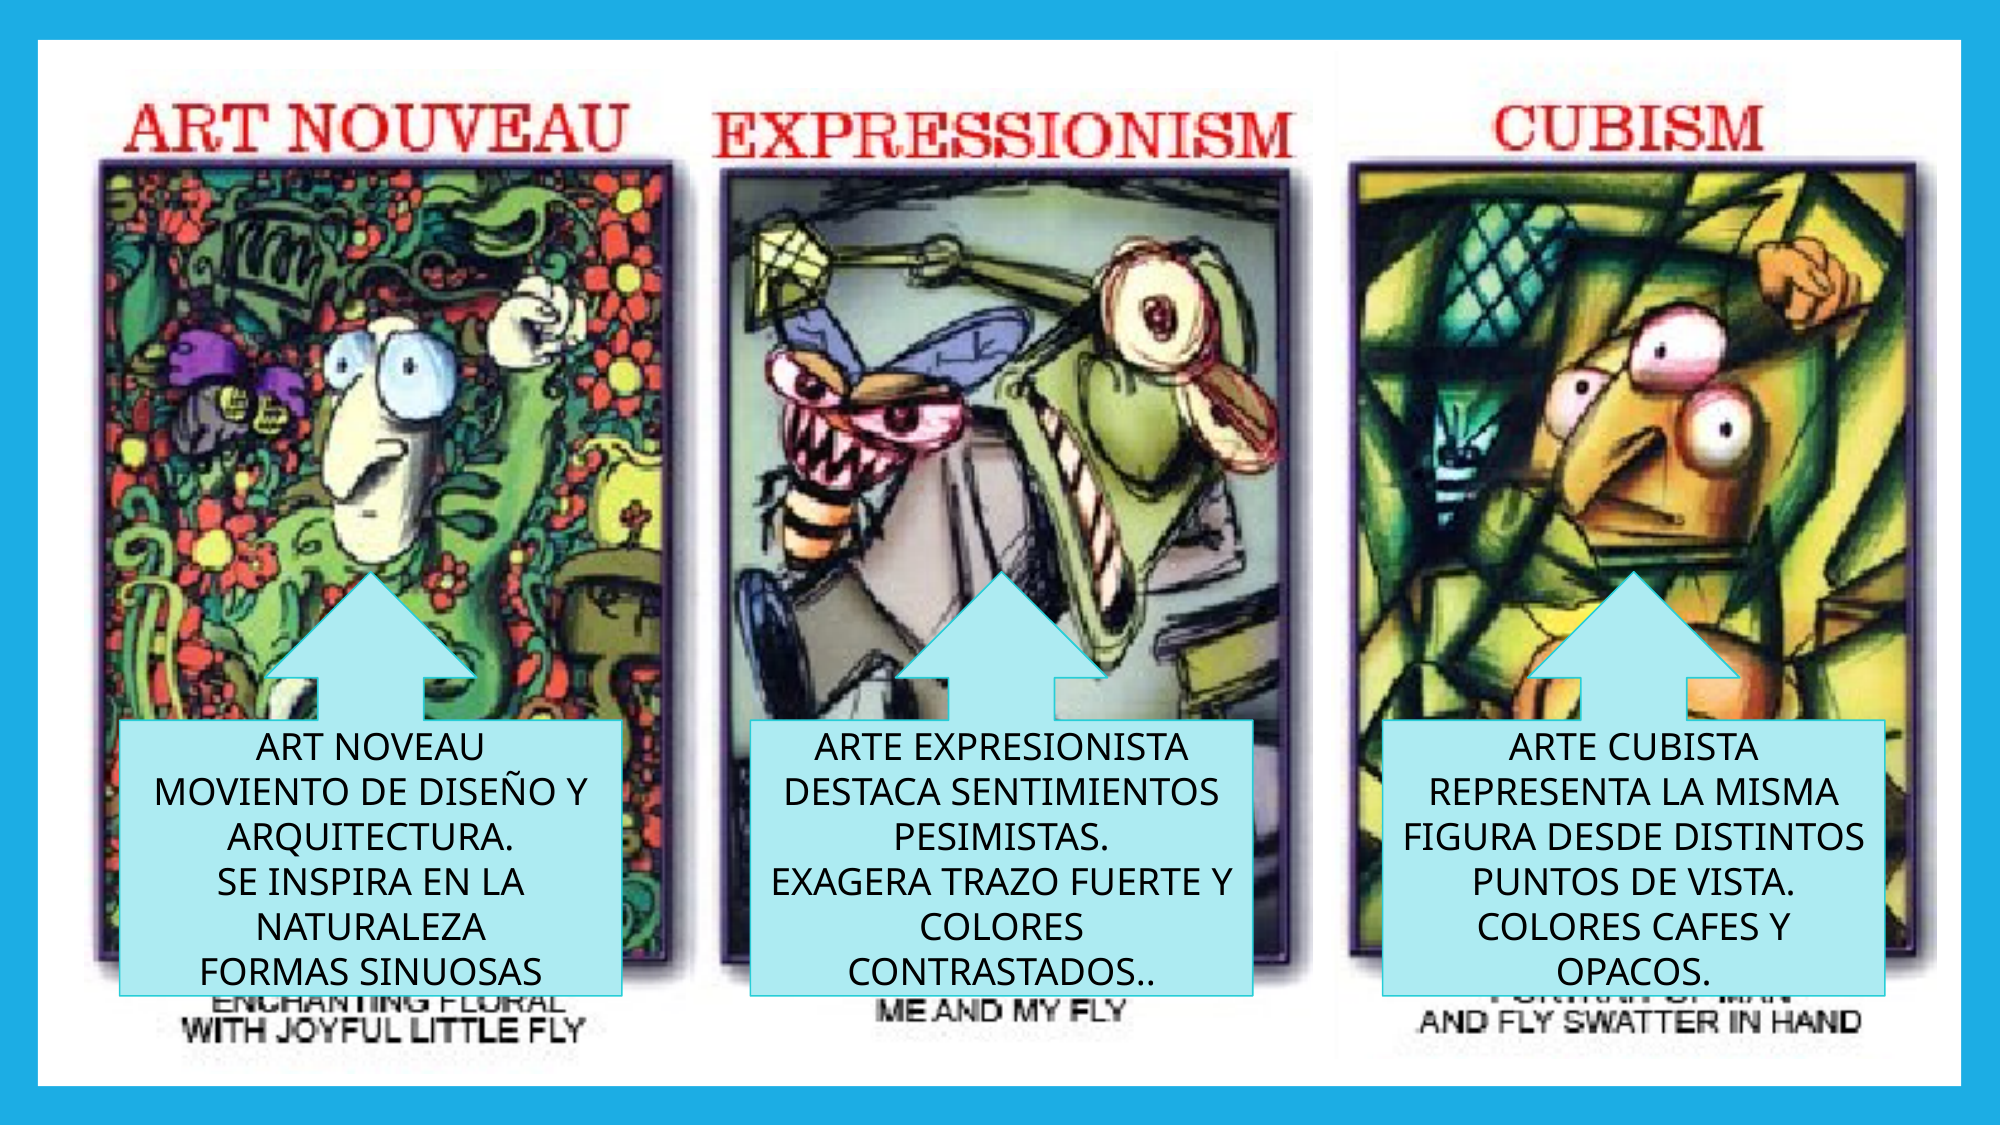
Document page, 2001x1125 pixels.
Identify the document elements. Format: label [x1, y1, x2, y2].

picture [1330, 50, 1937, 1059]
picture [84, 69, 1313, 1075]
